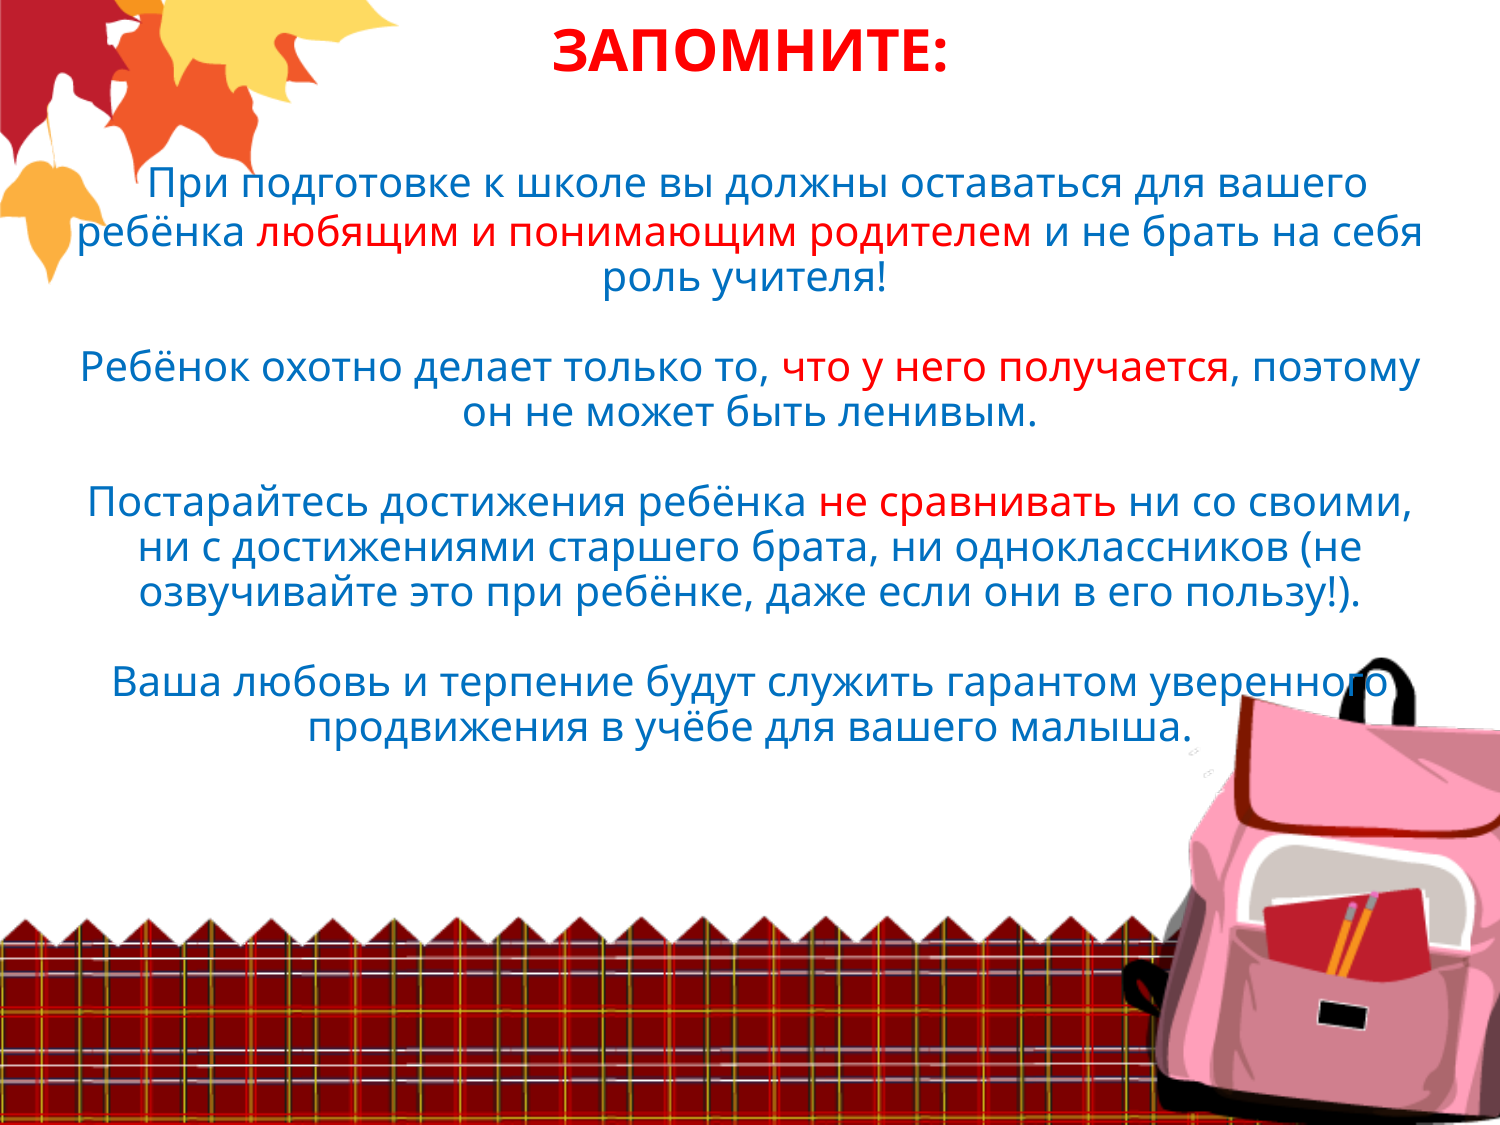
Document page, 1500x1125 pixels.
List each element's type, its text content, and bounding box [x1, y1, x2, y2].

picture [0, 0, 1500, 1125]
title ЗАПОМНИТЕ: При подготовке к школе вы должны оставаться для вашего ребёнка любящим и понимающим родителем и не брать на себя роль учителя! Ребёнок охотно делает только то, что у него получается, поэтому он не может быть ленивым. Постарайтесь достижения ребёнка не сравнивать ни со своими, ни с достижениями старшего брата, ни одноклассников (не озвучивайте это при ребёнке, даже если они в его пользу!). Ваша любовь и терпение будут служить гарантом уверенного продвижения в учёбе для вашего малыша. [46, 0, 1454, 891]
